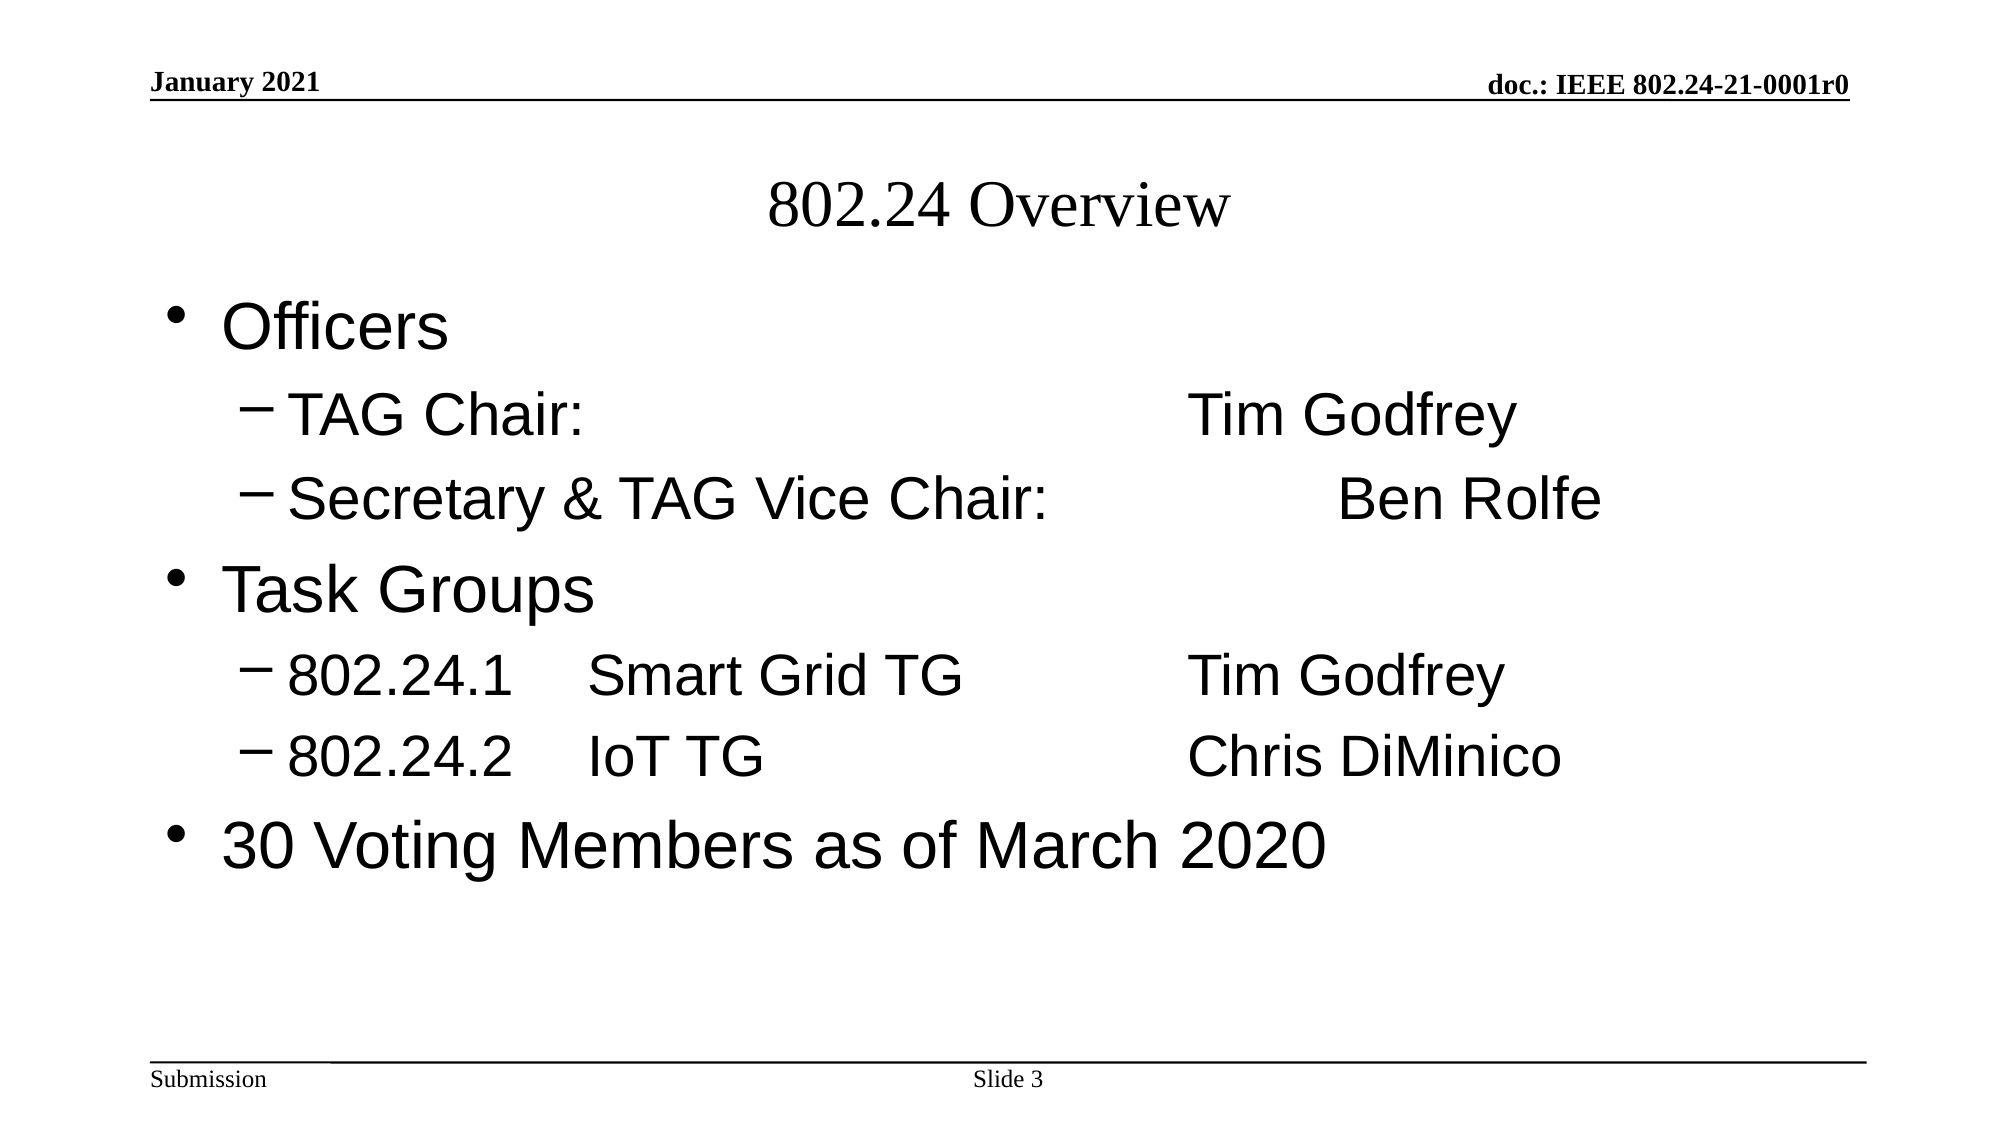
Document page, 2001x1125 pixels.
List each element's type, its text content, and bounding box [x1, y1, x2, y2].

title 802.24 Overview [150, 112, 1850, 275]
slide_number Slide 3 [972, 1062, 1044, 1093]
list Officers TAG Chair: Tim Godfrey Secretary & TAG Vice Chair: Ben Rolfe Task Groups 802.24.1 Smart Grid TG Tim Godfrey 802.24.2 IoT TG Chris DiMinico 30 Voting Members as of March 2020 [150, 275, 1863, 1013]
